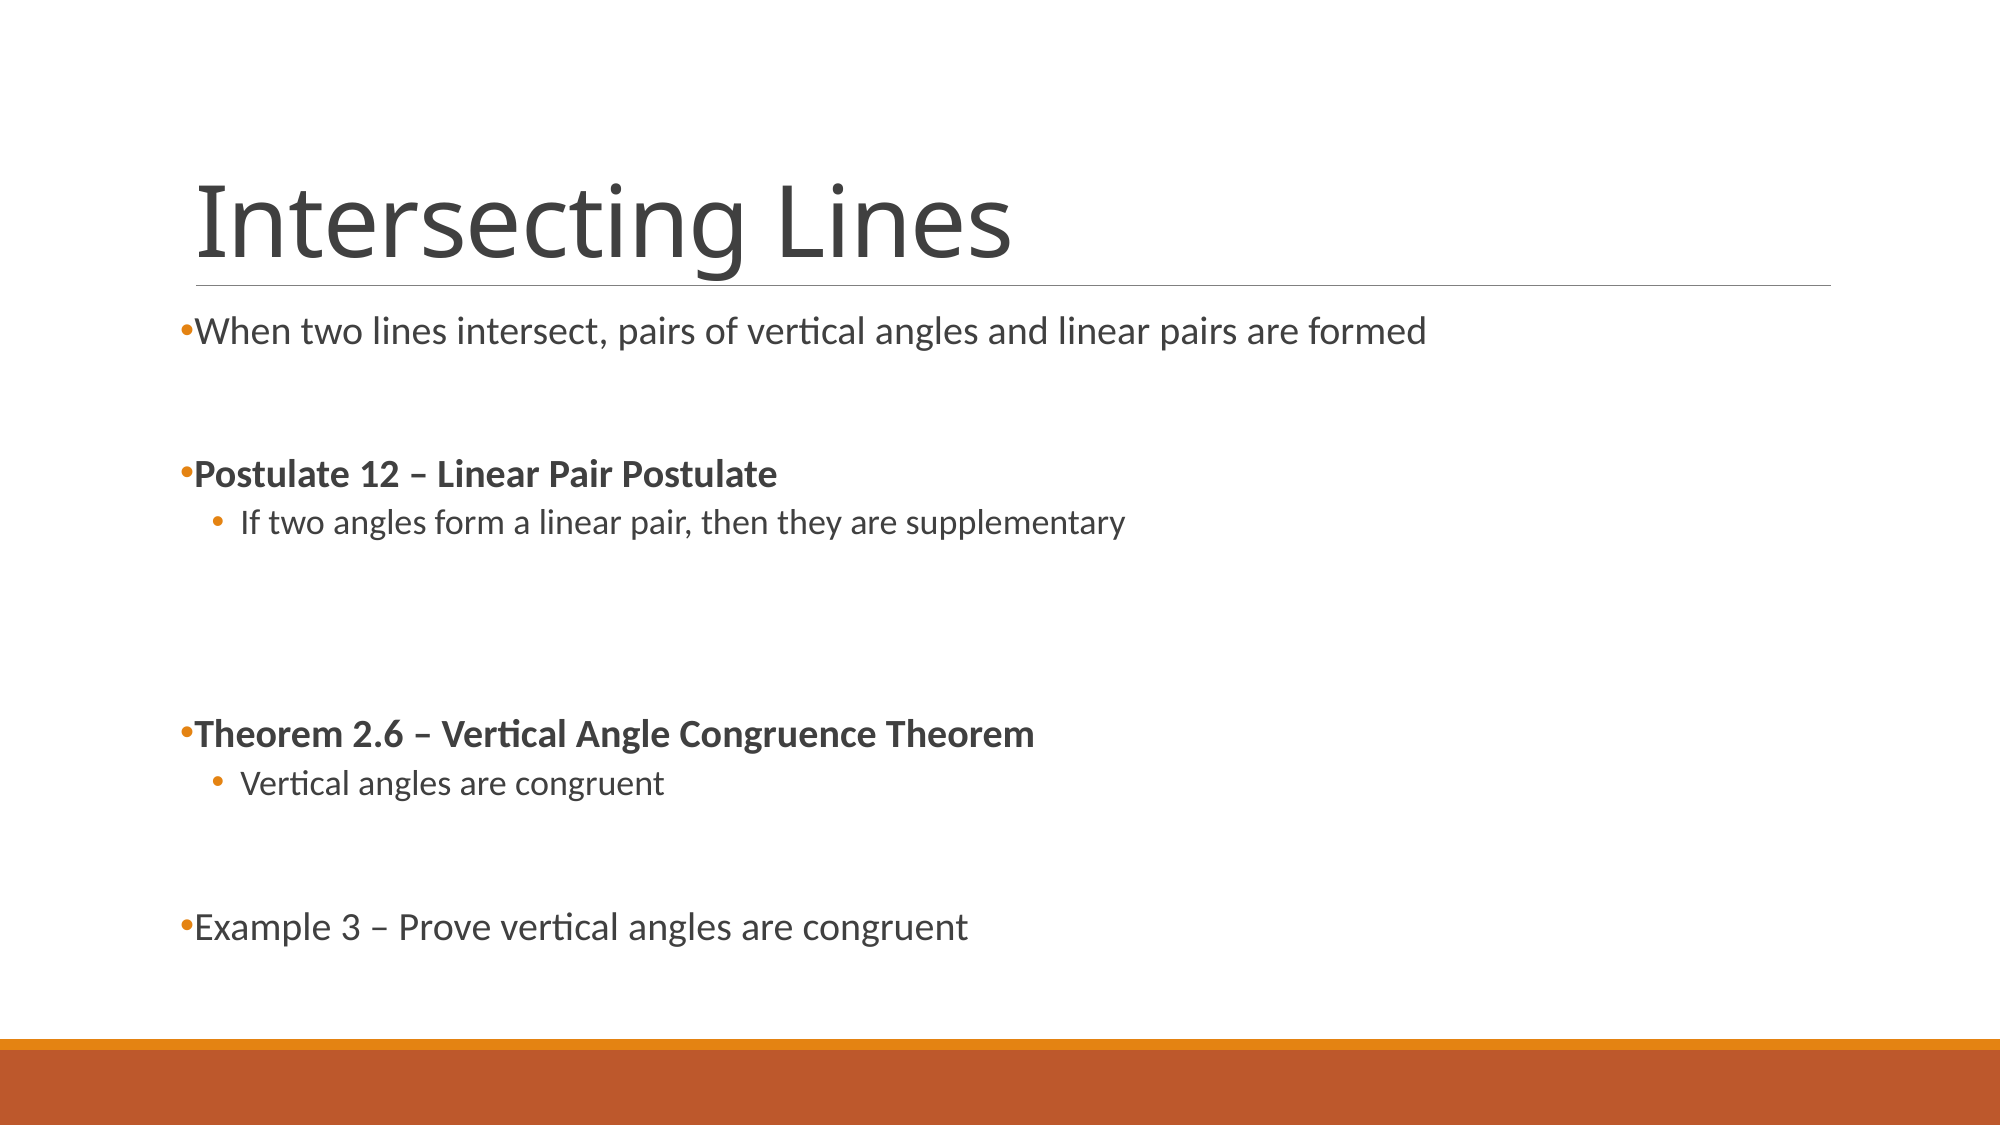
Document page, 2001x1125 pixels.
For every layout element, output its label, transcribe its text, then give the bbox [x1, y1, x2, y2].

title Intersecting Lines [180, 47, 1830, 285]
